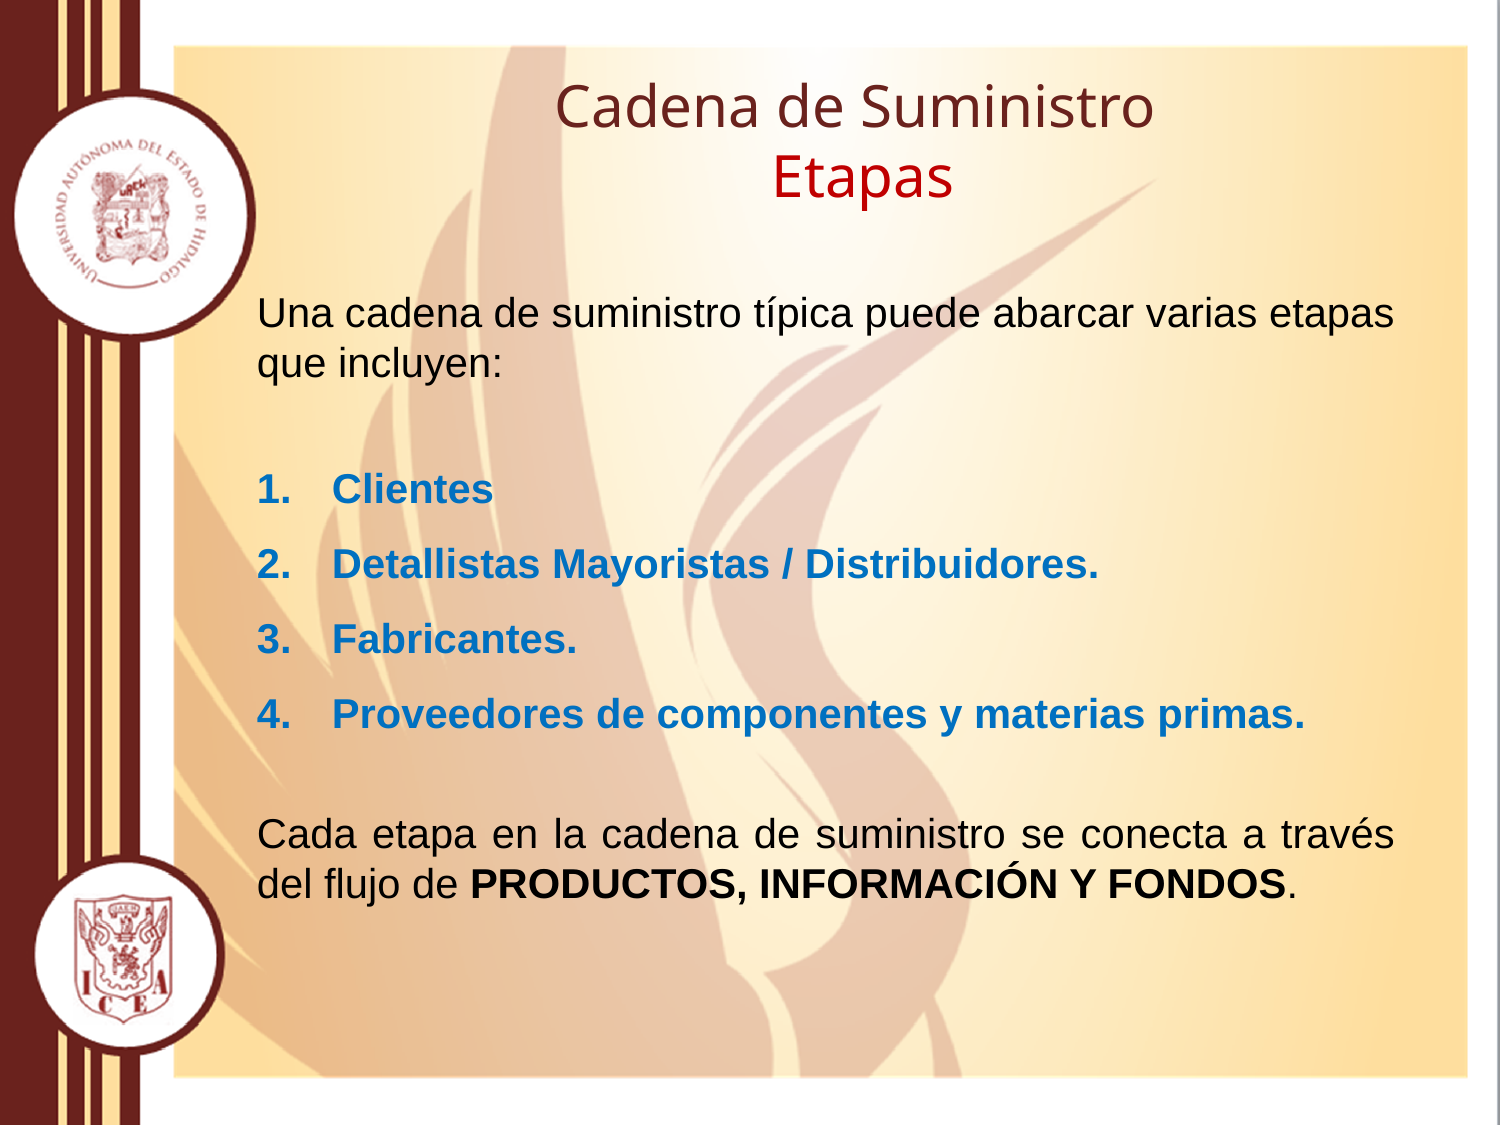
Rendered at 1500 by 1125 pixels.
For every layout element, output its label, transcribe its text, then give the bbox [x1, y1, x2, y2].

text_box Una cadena de suministro típica puede abarcar varias etapas que incluyen: Clientes Detallistas Mayoristas / Distribuidores. Fabricantes. Proveedores de componentes y materias primas. Cada etapa en la cadena de suministro se conecta a través del flujo de PRODUCTOS, INFORMACIÓN Y FONDOS. [242, 278, 1411, 914]
picture [0, 0, 1500, 1125]
title Cadena de Suministro Etapas [289, 45, 1437, 233]
